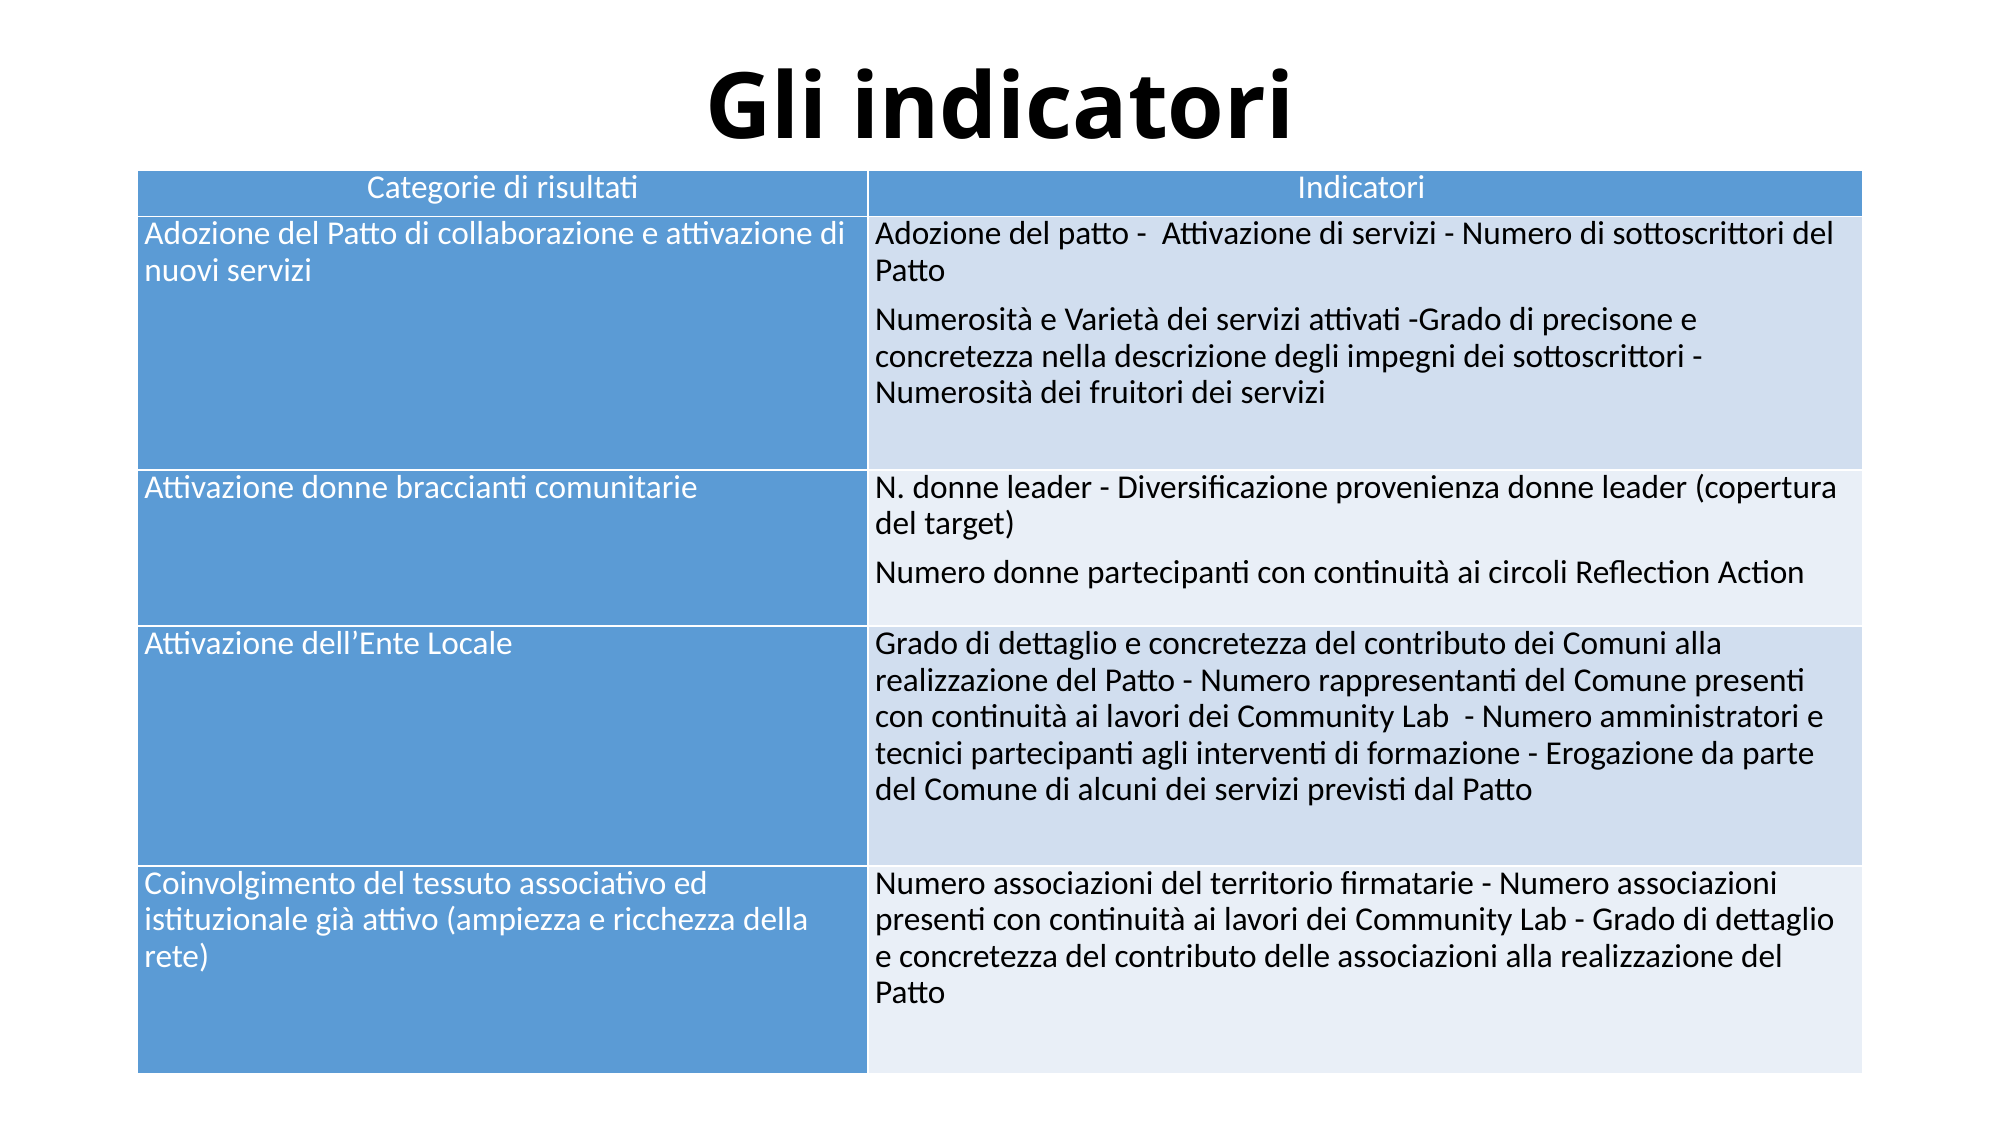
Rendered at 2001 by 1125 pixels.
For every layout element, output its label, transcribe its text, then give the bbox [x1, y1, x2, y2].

table_cell Adozione del Patto di collaborazione e attivazione di nuovi servizi [138, 217, 867, 469]
table_cell Attivazione dell’Ente Locale [138, 627, 867, 865]
table_cell Numero associazioni del territorio firmatarie - Numero associazioni presenti con continuità ai lavori dei Community Lab - Grado di dettaglio e concretezza del contributo delle associazioni alla realizzazione del Patto [869, 867, 1862, 1073]
table_cell Adozione del patto - Attivazione di servizi - Numero di sottoscrittori del Patto Numerosità e Varietà dei servizi attivati -Grado di precisone e concretezza nella descrizione degli impegni dei sottoscrittori - Numerosità dei fruitori dei servizi [869, 217, 1862, 469]
title Gli indicatori [137, 0, 1863, 170]
table_cell N. donne leader - Diversificazione provenienza donne leader (copertura del target) Numero donne partecipanti con continuità ai circoli Reflection Action [869, 471, 1862, 625]
table_header Indicatori [869, 171, 1862, 216]
table_cell Attivazione donne braccianti comunitarie [138, 471, 867, 625]
table_cell Coinvolgimento del tessuto associativo ed istituzionale già attivo (ampiezza e ricchezza della rete) [138, 867, 867, 1073]
table_header Categorie di risultati [138, 171, 867, 216]
table_cell Grado di dettaglio e concretezza del contributo dei Comuni alla realizzazione del Patto - Numero rappresentanti del Comune presenti con continuità ai lavori dei Community Lab - Numero amministratori e tecnici partecipanti agli interventi di formazione - Erogazione da parte del Comune di alcuni dei servizi previsti dal Patto [869, 627, 1862, 865]
